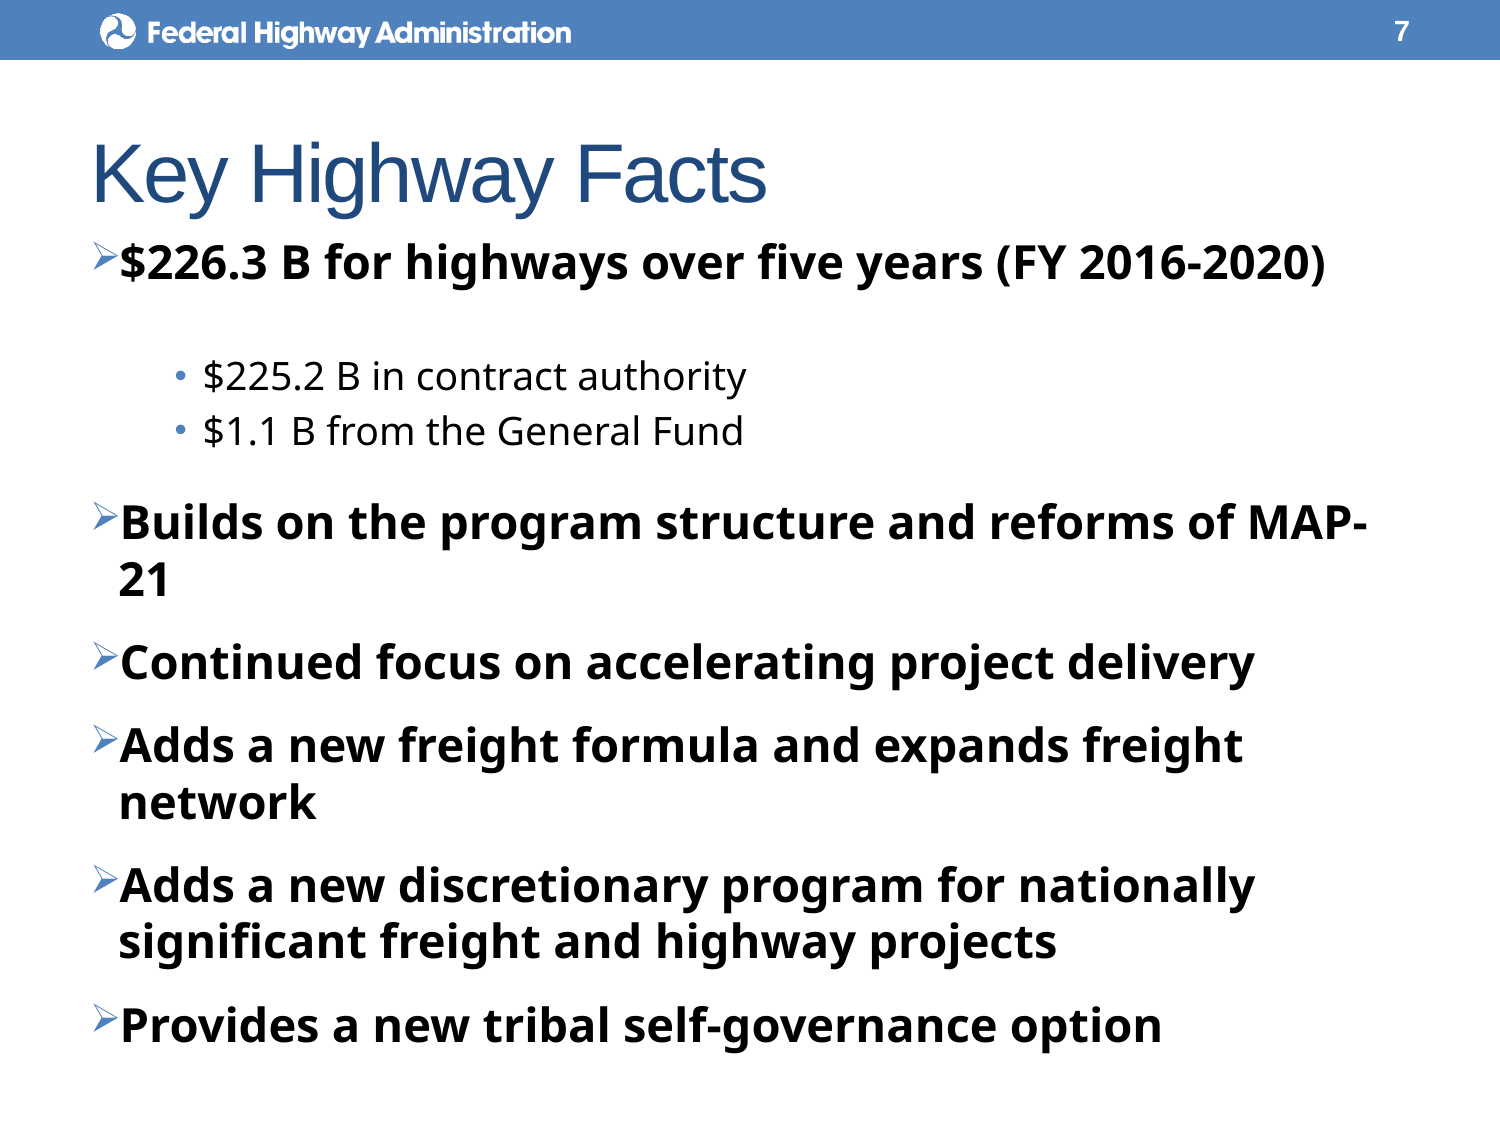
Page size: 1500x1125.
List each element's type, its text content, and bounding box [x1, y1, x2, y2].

list $226.3 B for highways over five years (FY 2016-2020) $225.2 B in contract authority $1.1 B from the General Fund Builds on the program structure and reforms of MAP-21 Continued focus on accelerating project delivery Adds a new freight formula and expands freight network Adds a new discretionary program for nationally significant freight and highway projects Provides a new tribal self-governance option [75, 224, 1425, 1063]
title Key Highway Facts [75, 87, 1425, 224]
slide_number 7 [1250, 3, 1425, 57]
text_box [98, 12, 600, 51]
